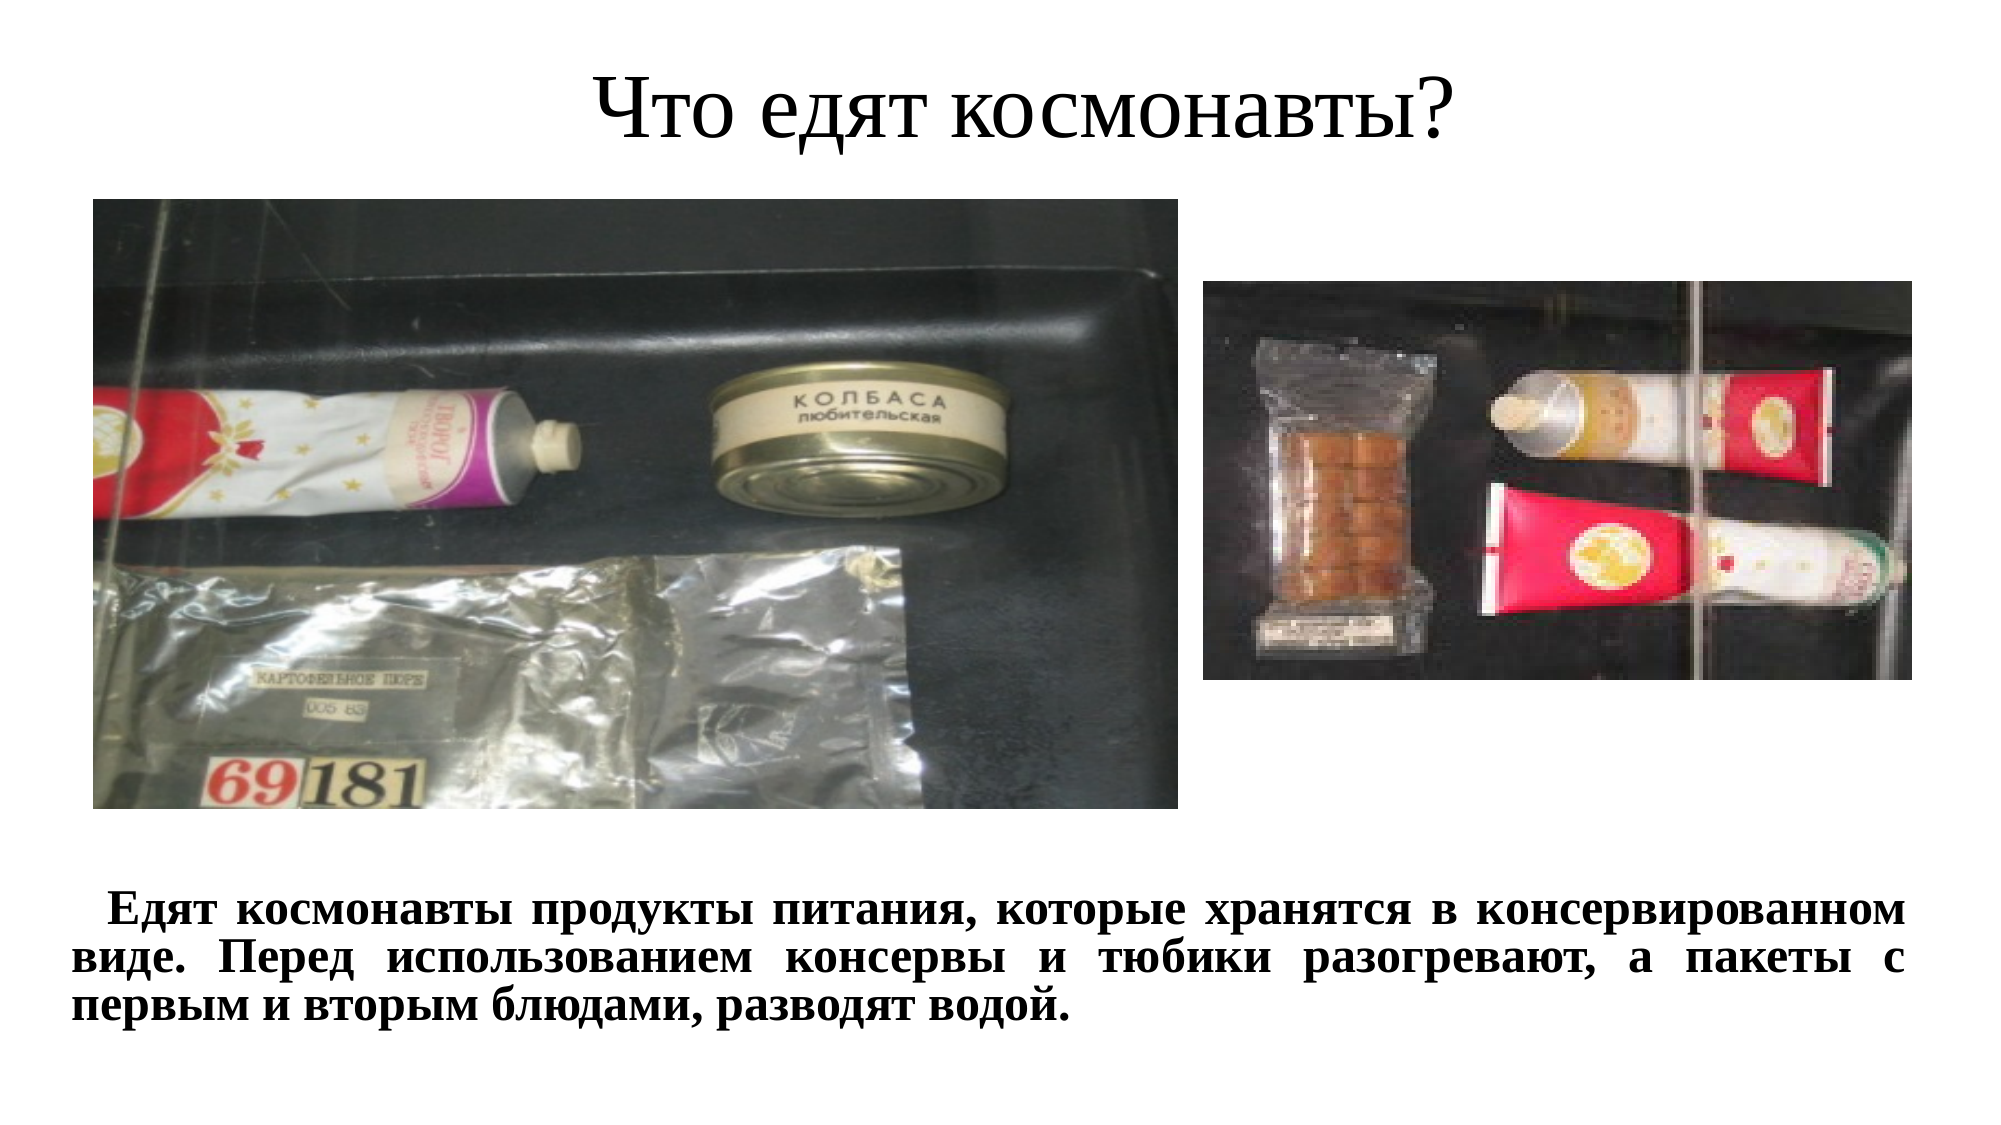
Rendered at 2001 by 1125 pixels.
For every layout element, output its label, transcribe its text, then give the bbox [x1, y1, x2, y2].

list Едят космонавты продукты питания, которые хранятся в консервированном виде. Перед использованием консервы и тюбики разогревают, а пакеты с первым и вторым блюдами, разводят водой. [0, 878, 1923, 1091]
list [1202, 281, 1912, 680]
title Что едят космонавты? [124, 34, 1926, 167]
picture [93, 198, 1178, 809]
